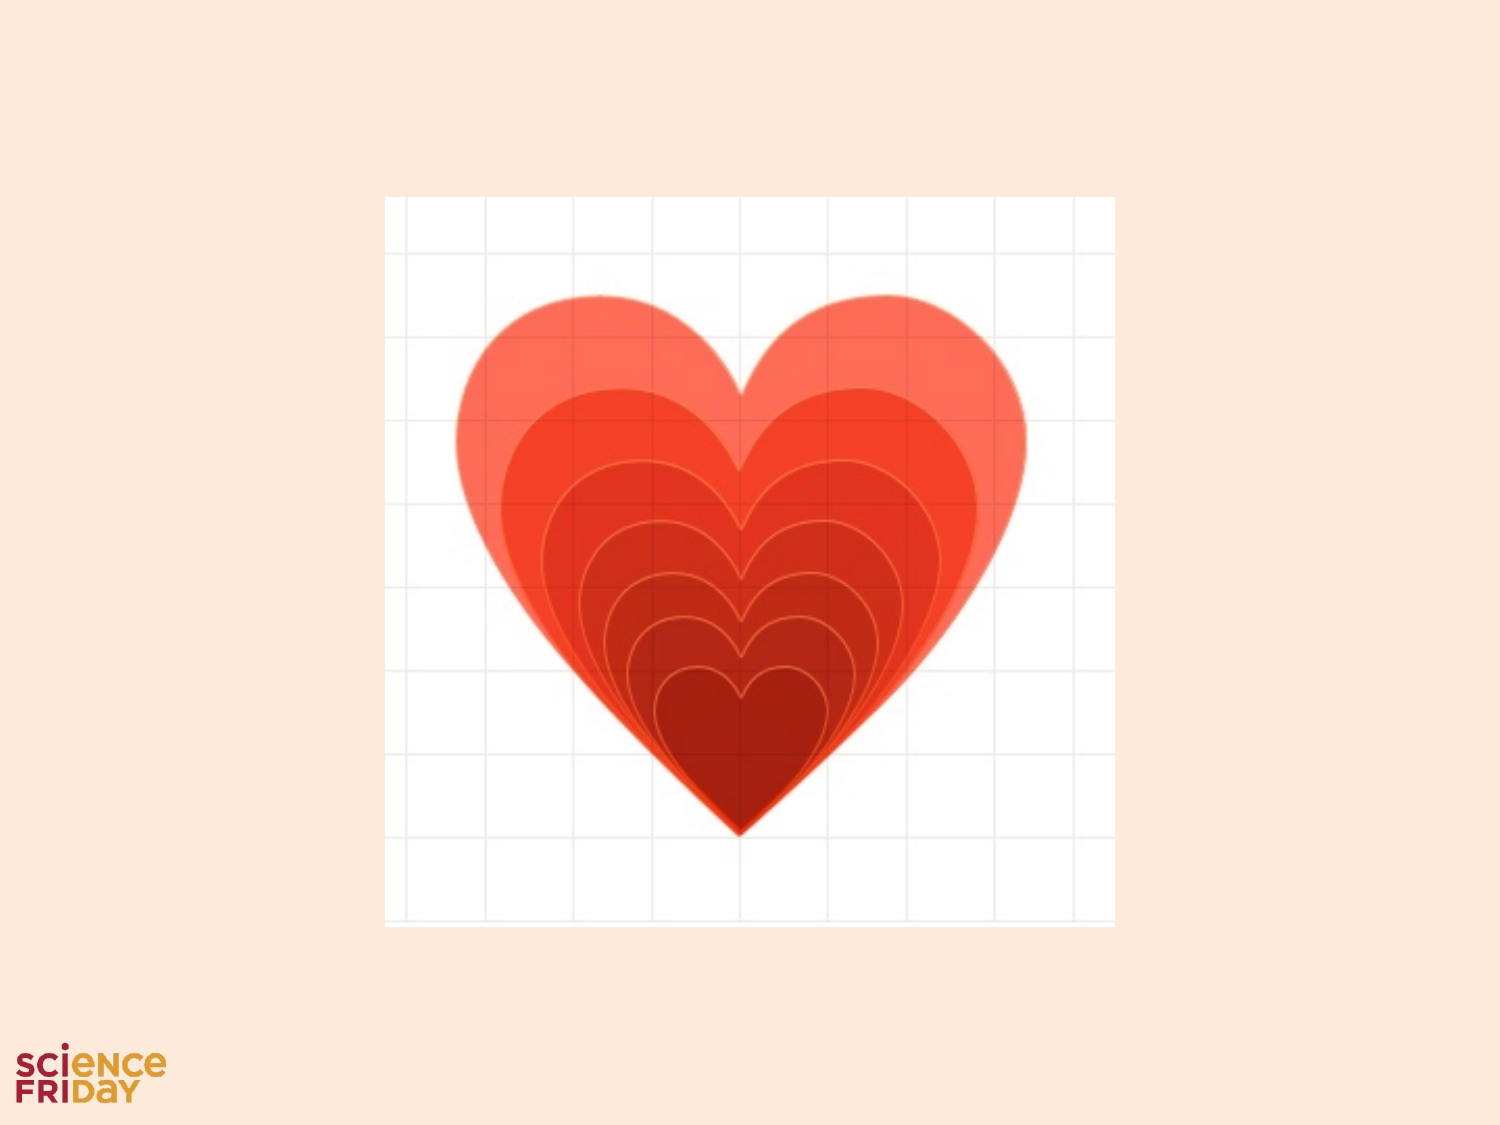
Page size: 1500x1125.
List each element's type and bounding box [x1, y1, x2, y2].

picture [16, 1030, 166, 1103]
picture [385, 197, 1115, 928]
